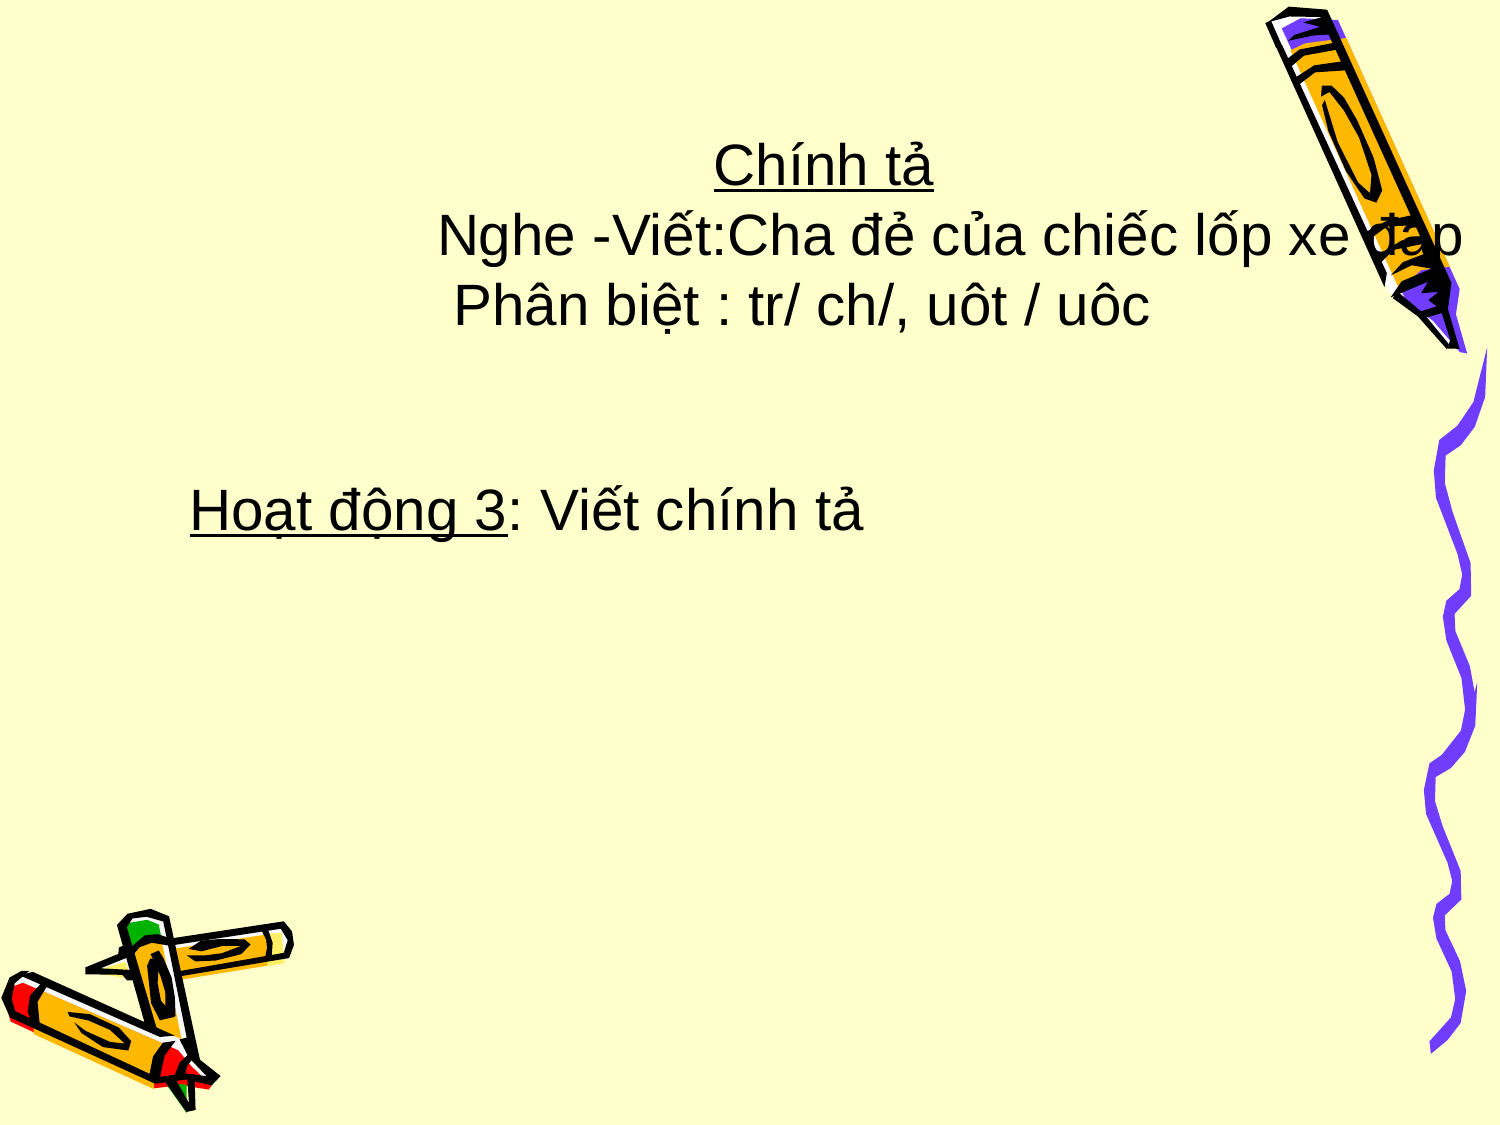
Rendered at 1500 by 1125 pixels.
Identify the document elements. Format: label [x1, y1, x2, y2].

title [0, 0, 1500, 1125]
